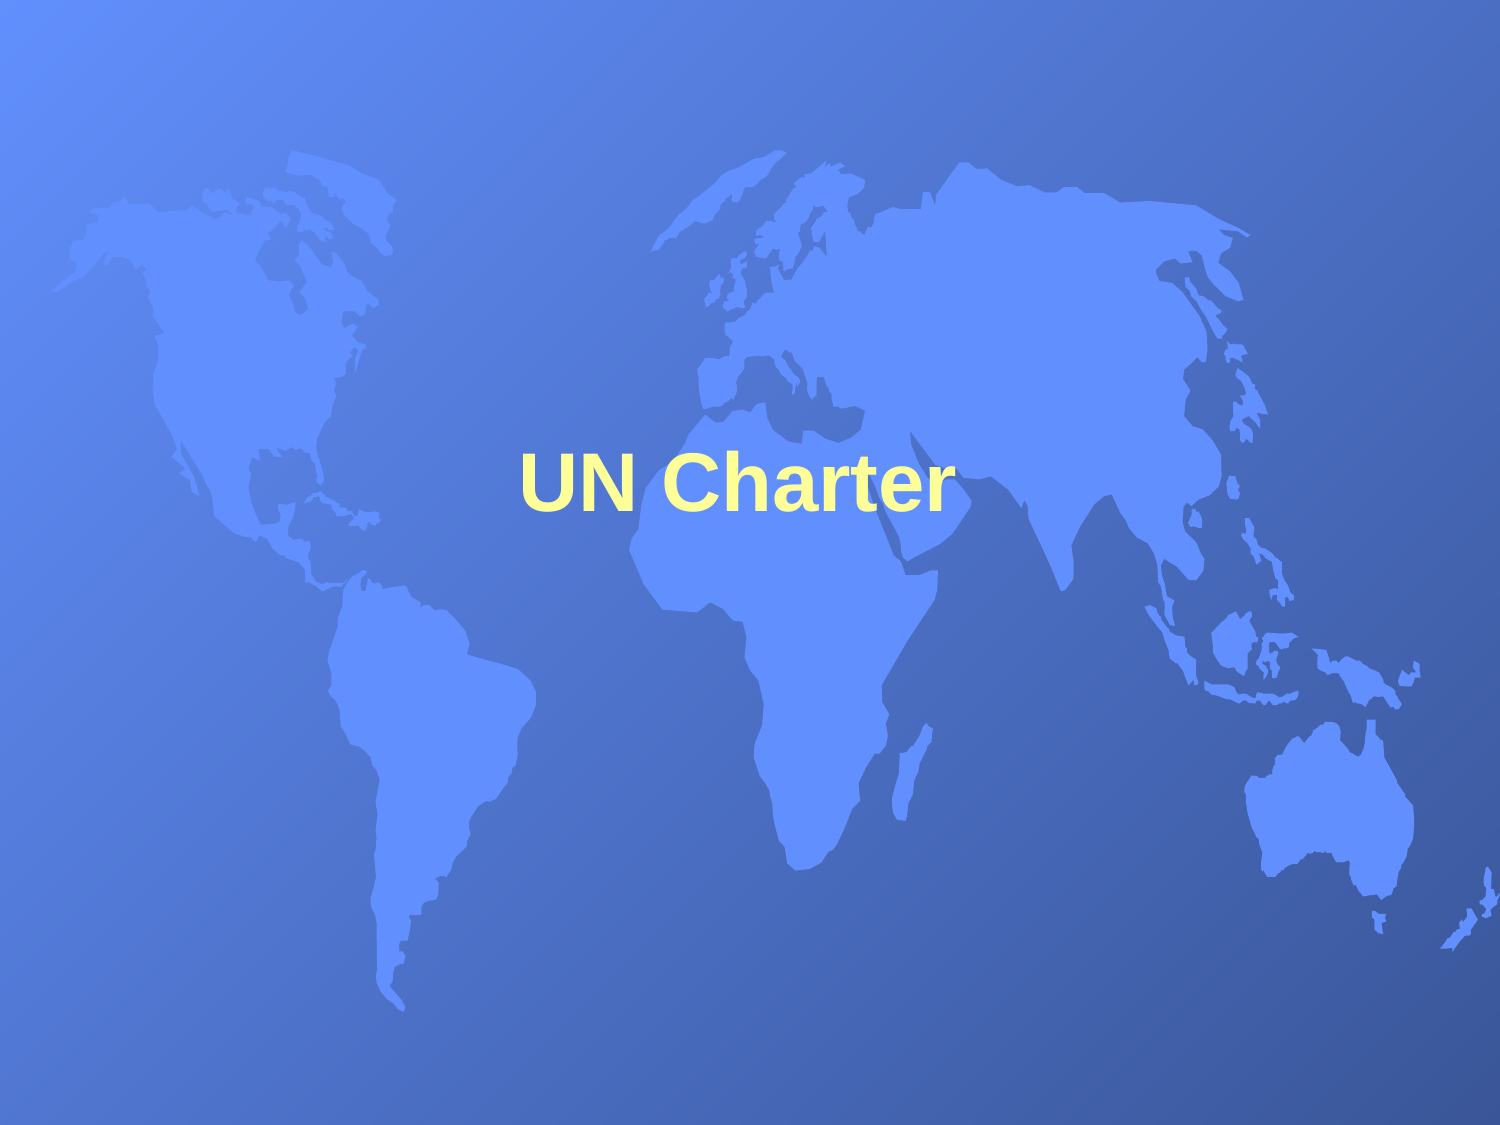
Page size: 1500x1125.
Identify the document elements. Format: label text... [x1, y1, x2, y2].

title UN Charter [100, 420, 1376, 662]
